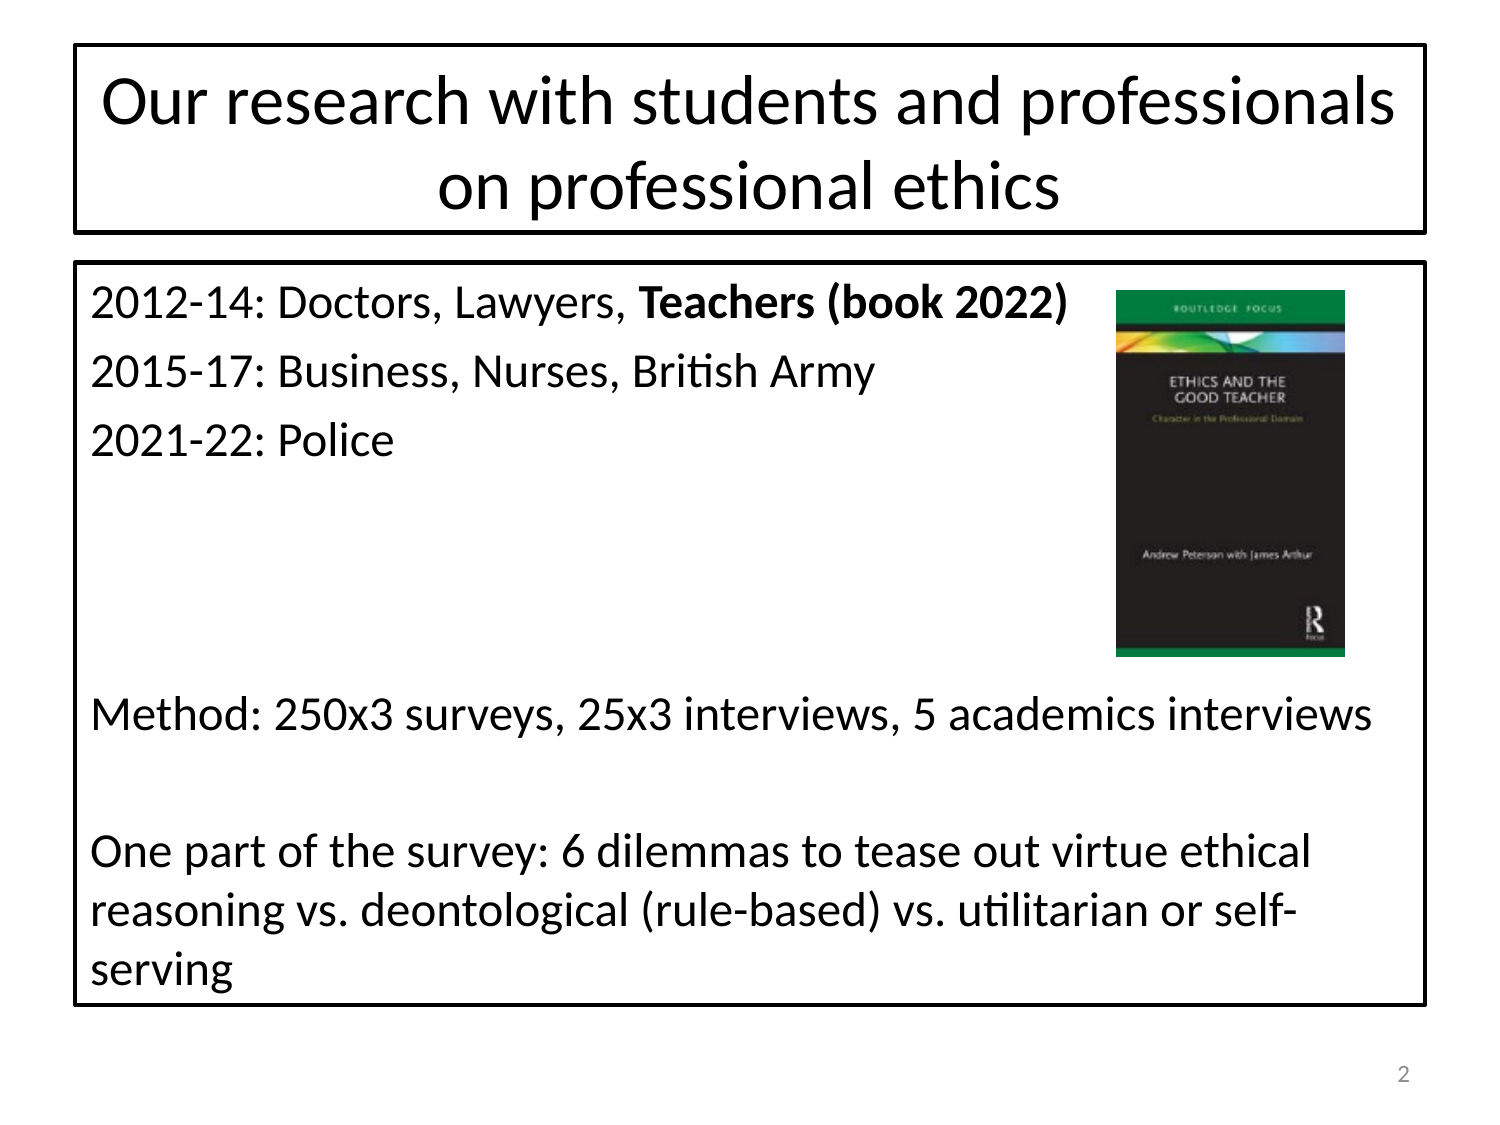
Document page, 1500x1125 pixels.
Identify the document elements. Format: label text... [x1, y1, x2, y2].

list 2012-14: Doctors, Lawyers, Teachers (book 2022) 2015-17: Business, Nurses, British Army 2021-22: Police Method: 250x3 surveys, 25x3 interviews, 5 academics interviews One part of the survey: 6 dilemmas to tease out virtue ethical reasoning vs. deontological (rule-based) vs. utilitarian or self-serving [73, 260, 1427, 1007]
slide_number 2 [1074, 1042, 1425, 1103]
title Our research with students and professionals on professional ethics [73, 43, 1427, 235]
picture [1115, 290, 1346, 658]
